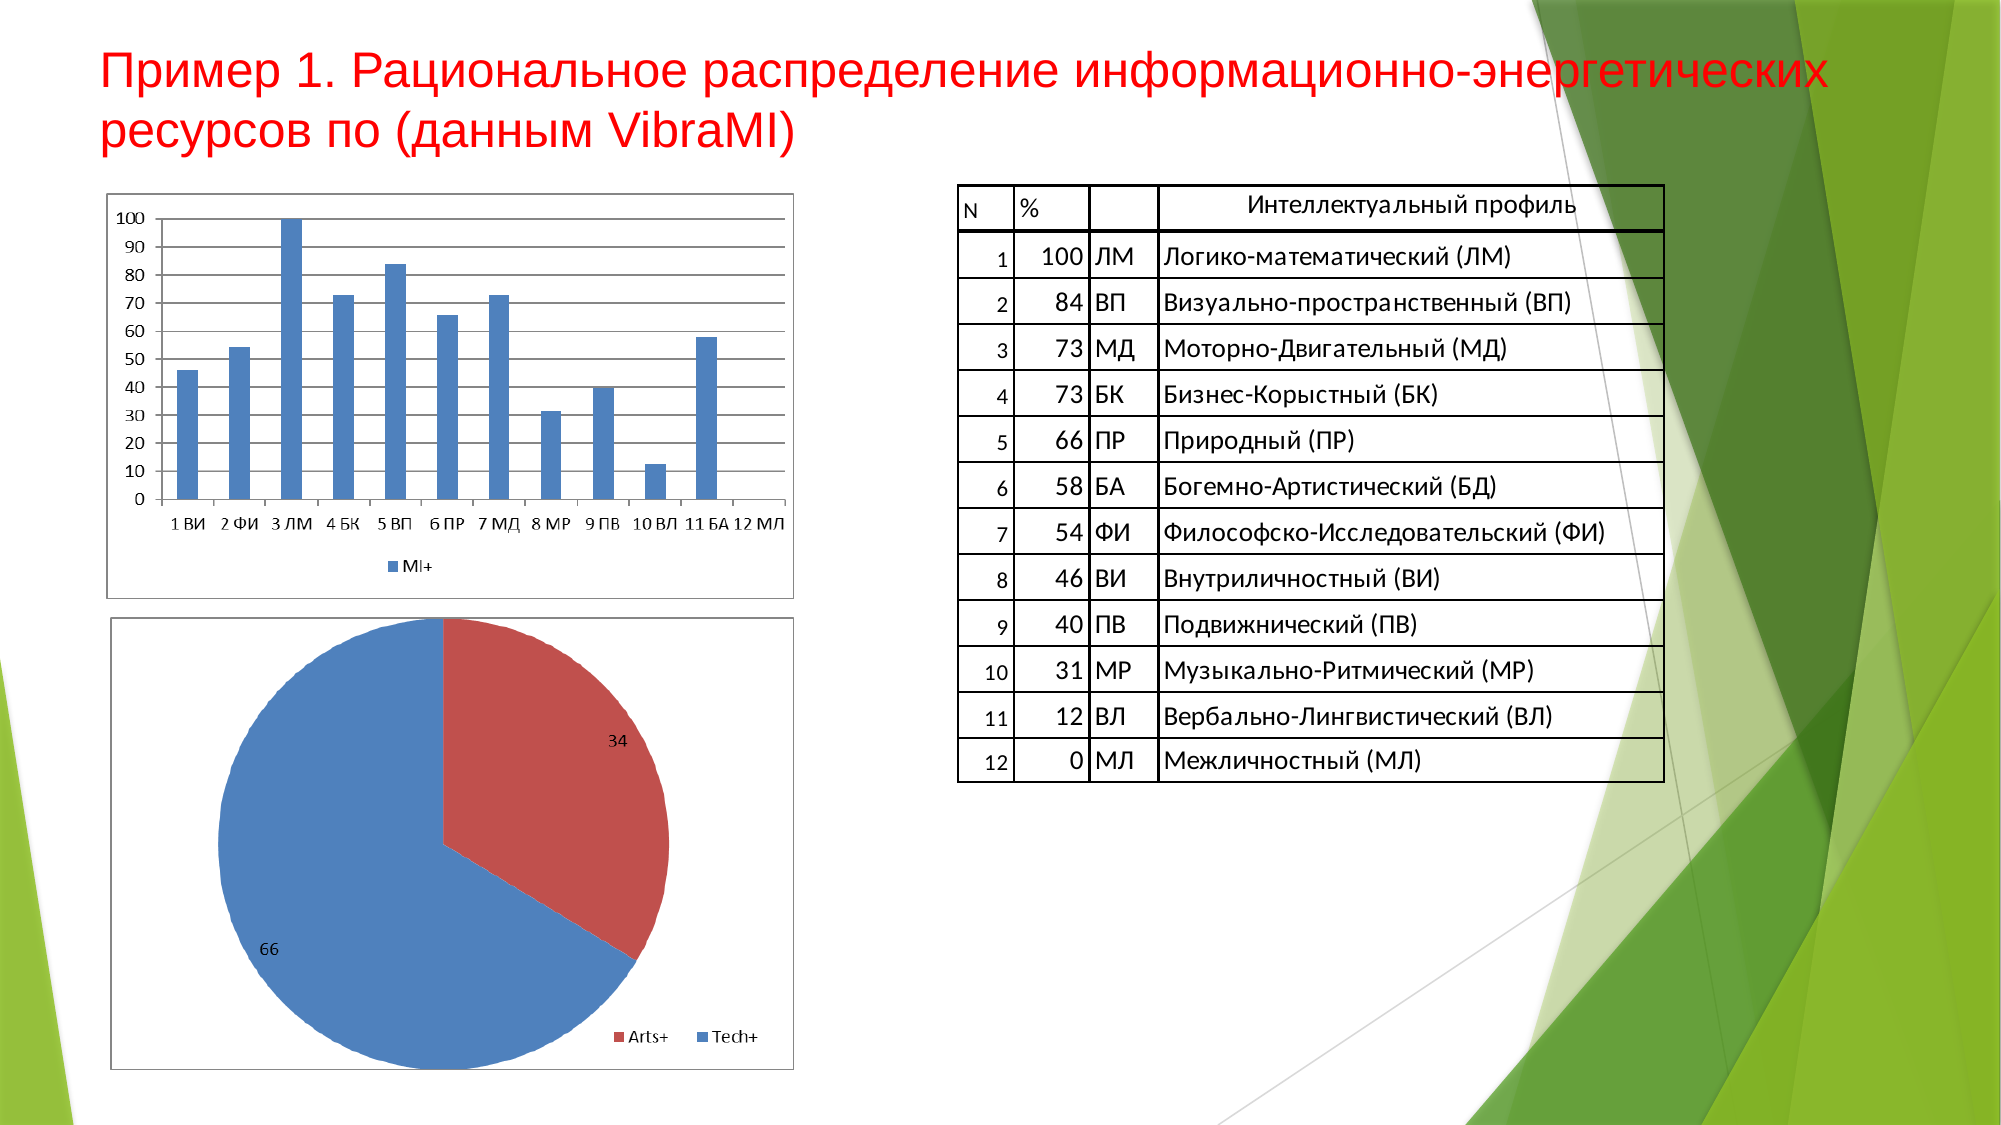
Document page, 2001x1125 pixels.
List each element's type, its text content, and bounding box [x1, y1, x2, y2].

title Пример 1. Рациональное распределение информационно-энергетических ресурсов по (данным VibraMI) [84, 12, 1935, 166]
picture [109, 616, 794, 1071]
picture [106, 192, 794, 599]
picture [956, 184, 1668, 786]
